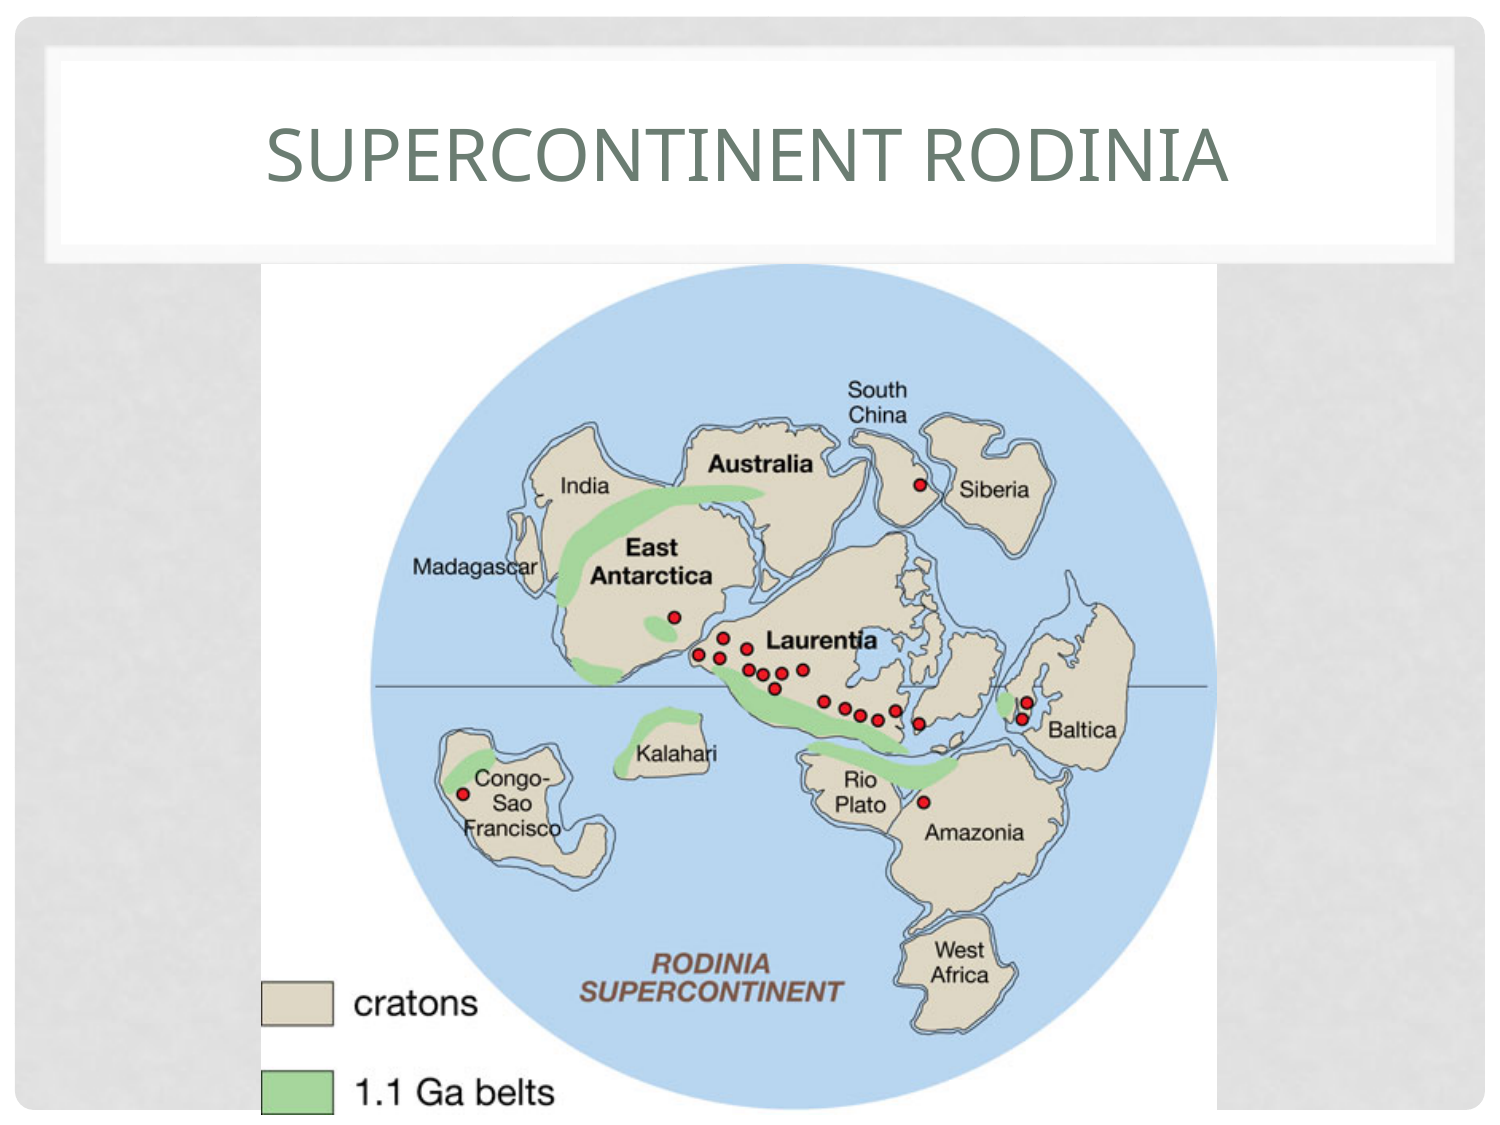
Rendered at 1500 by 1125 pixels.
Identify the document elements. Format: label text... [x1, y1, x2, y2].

picture [261, 264, 1217, 1115]
title Supercontinent Rodinia [69, 66, 1425, 238]
